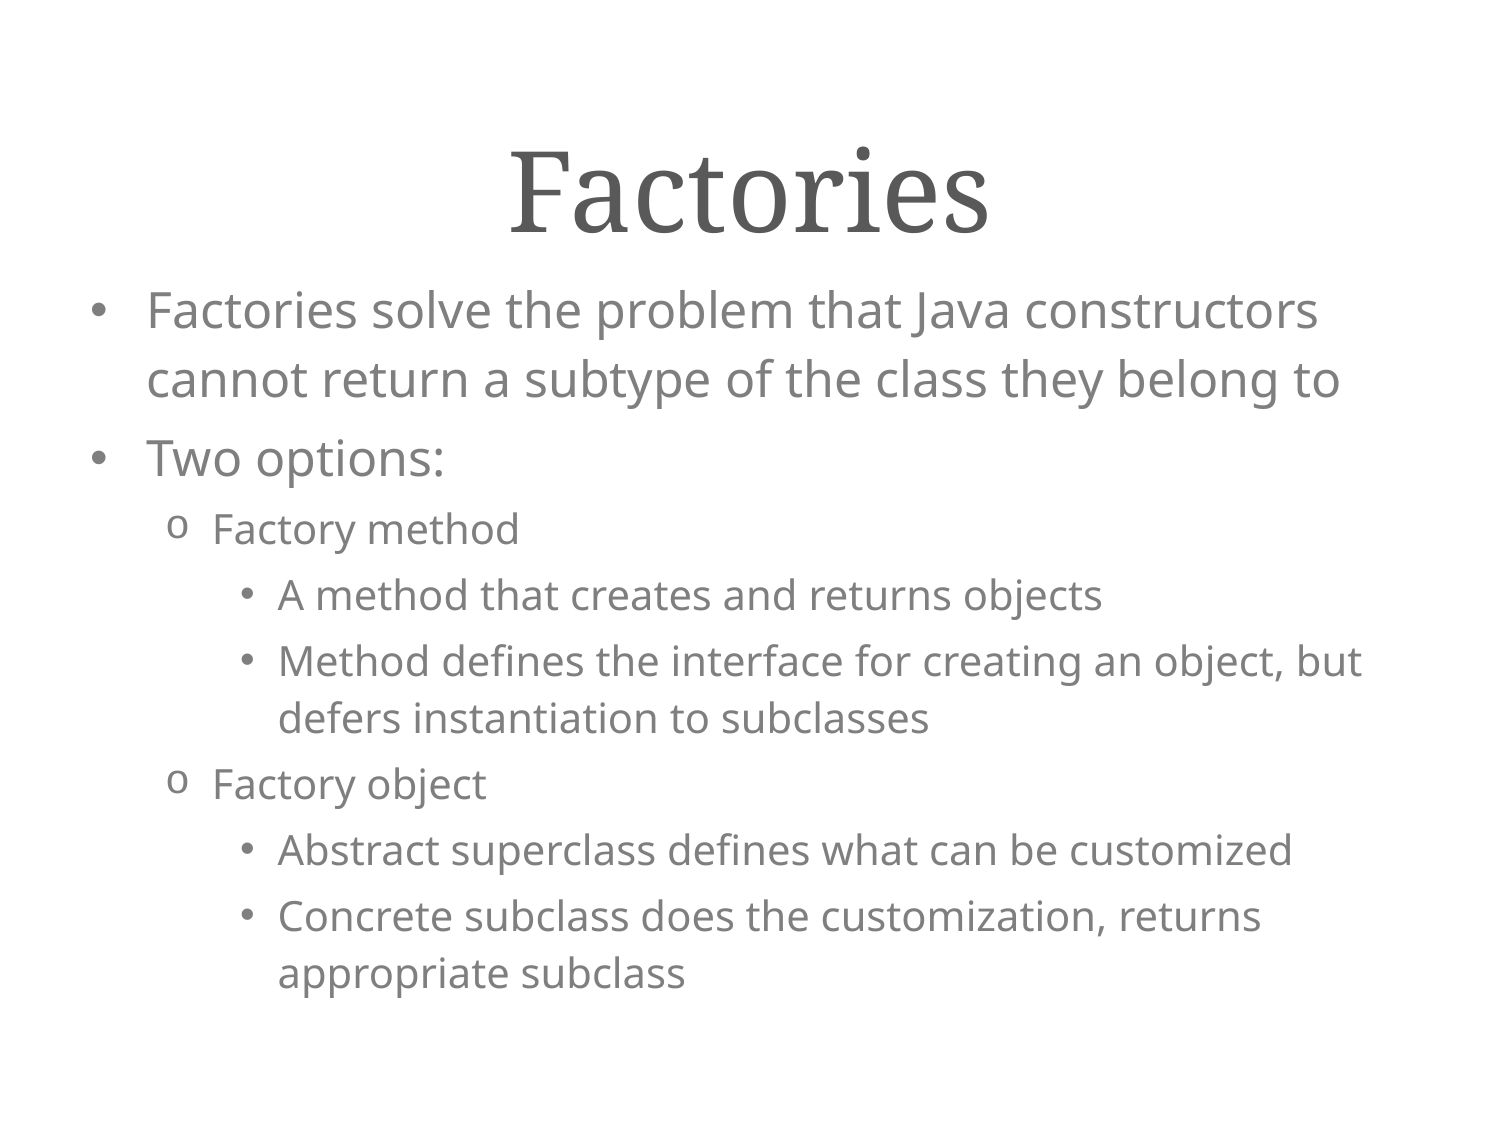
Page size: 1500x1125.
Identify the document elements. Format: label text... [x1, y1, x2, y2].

list Factories solve the problem that Java constructors cannot return a subtype of the class they belong to Two options: Factory method A method that creates and returns objects Method defines the interface for creating an object, but defers instantiation to subclasses Factory object Abstract superclass defines what can be customized Concrete subclass does the customization, returns appropriate subclass [75, 262, 1425, 1063]
title Factories [75, 0, 1425, 262]
